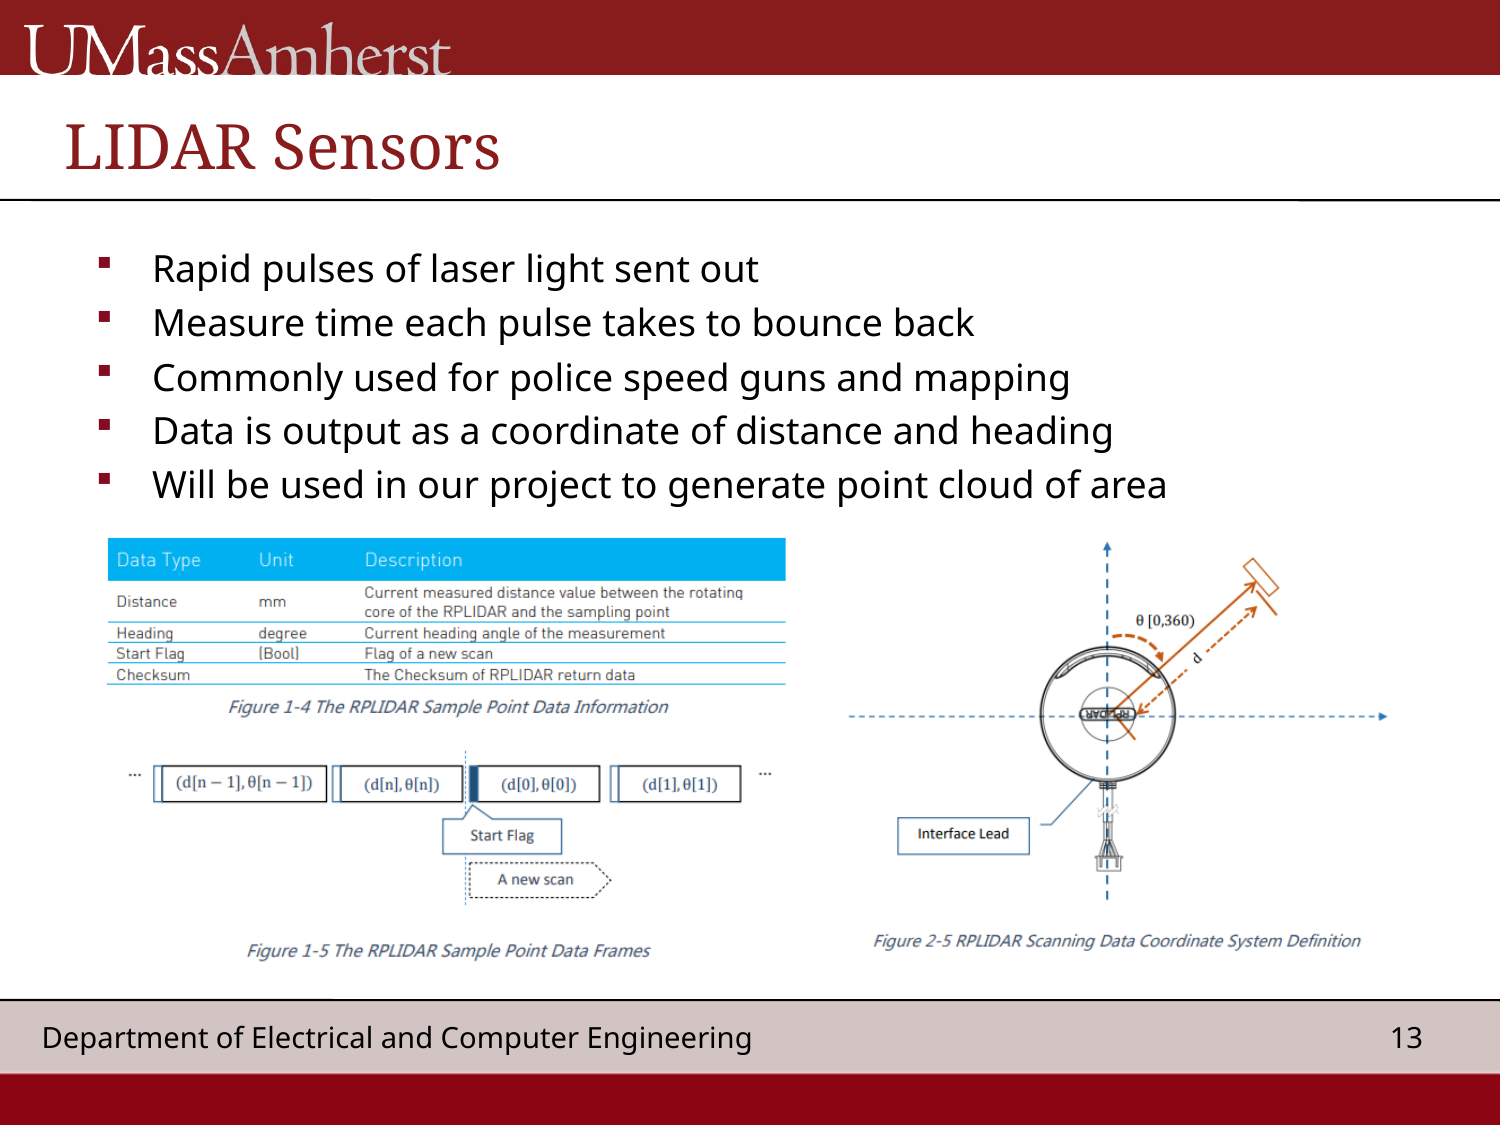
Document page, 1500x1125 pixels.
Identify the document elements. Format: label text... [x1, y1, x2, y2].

text_box Rapid pulses of laser light sent out Measure time each pulse takes to bounce back Commonly used for police speed guns and mapping Data is output as a coordinate of distance and heading Will be used in our project to generate point cloud of area [62, 229, 1400, 967]
picture [0, 0, 1500, 75]
picture [99, 528, 1431, 967]
picture [0, 1002, 1500, 1125]
text_box LIDAR Sensors [50, 99, 1500, 190]
